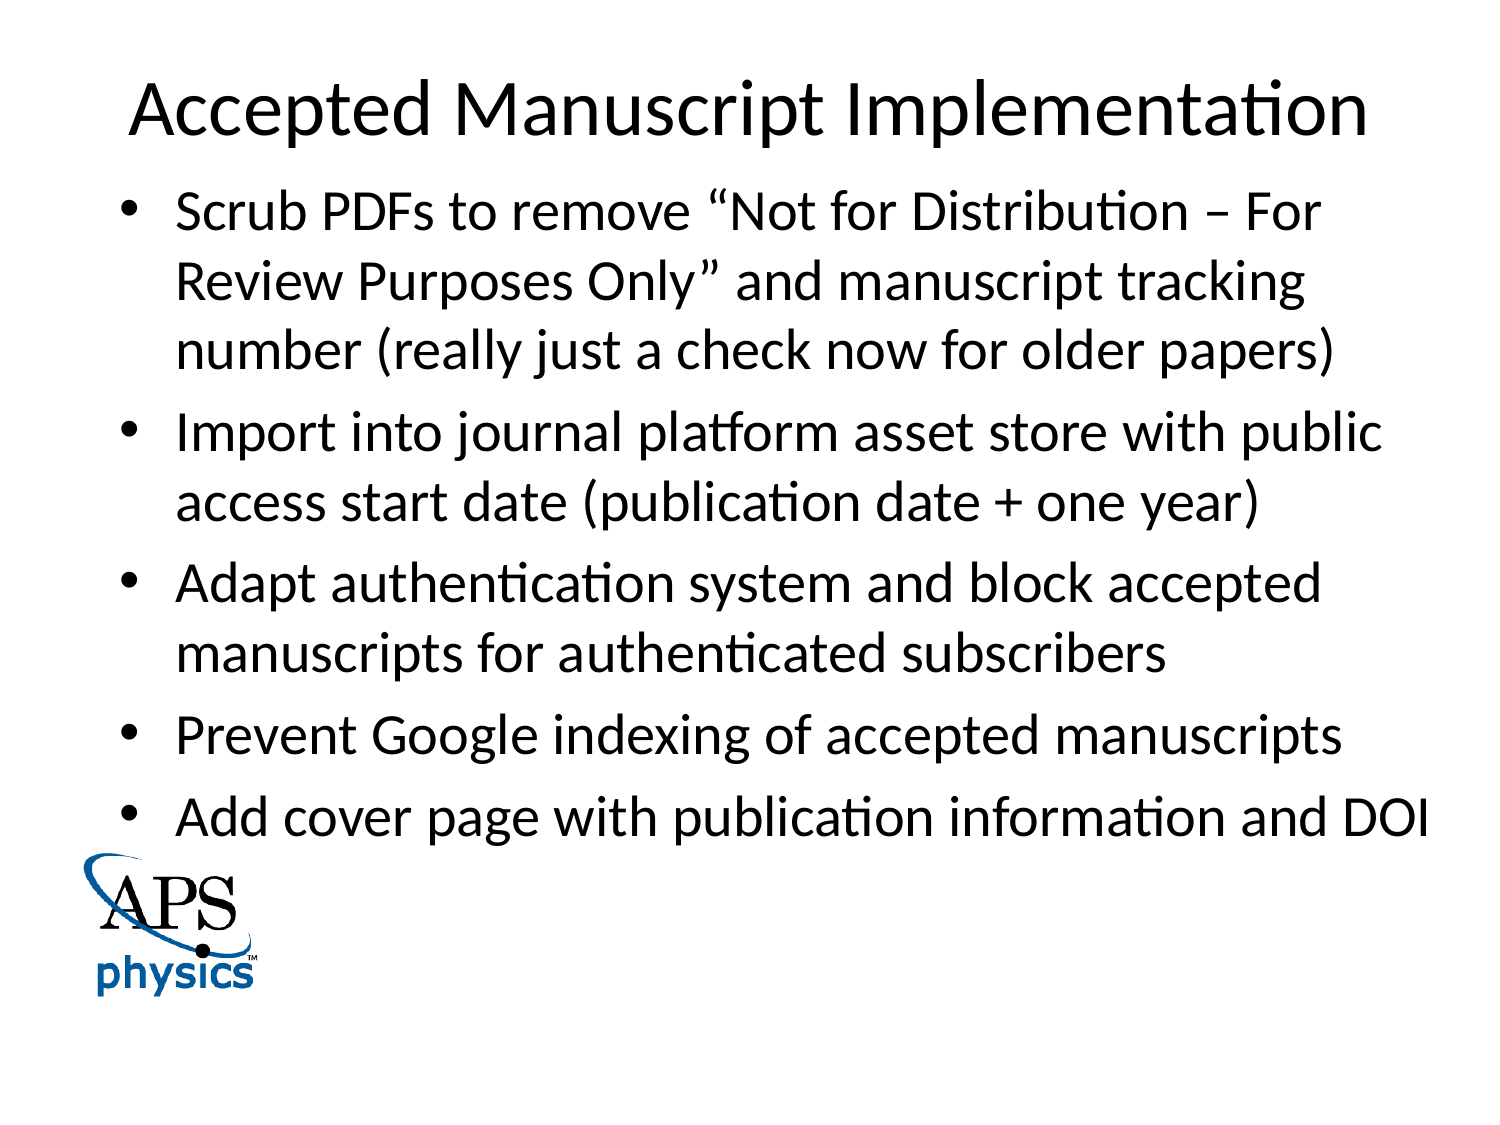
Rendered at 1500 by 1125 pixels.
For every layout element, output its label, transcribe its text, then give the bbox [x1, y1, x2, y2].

picture [75, 842, 261, 1005]
list Scrub PDFs to remove “Not for Distribution – For Review Purposes Only” and manuscript tracking number (really just a check now for older papers) Import into journal platform asset store with public access start date (publication date + one year) Adapt authentication system and block accepted manuscripts for authenticated subscribers Prevent Google indexing of accepted manuscripts Add cover page with publication information and DOI [104, 164, 1455, 907]
title Accepted Manuscript Implementation [75, 9, 1425, 198]
